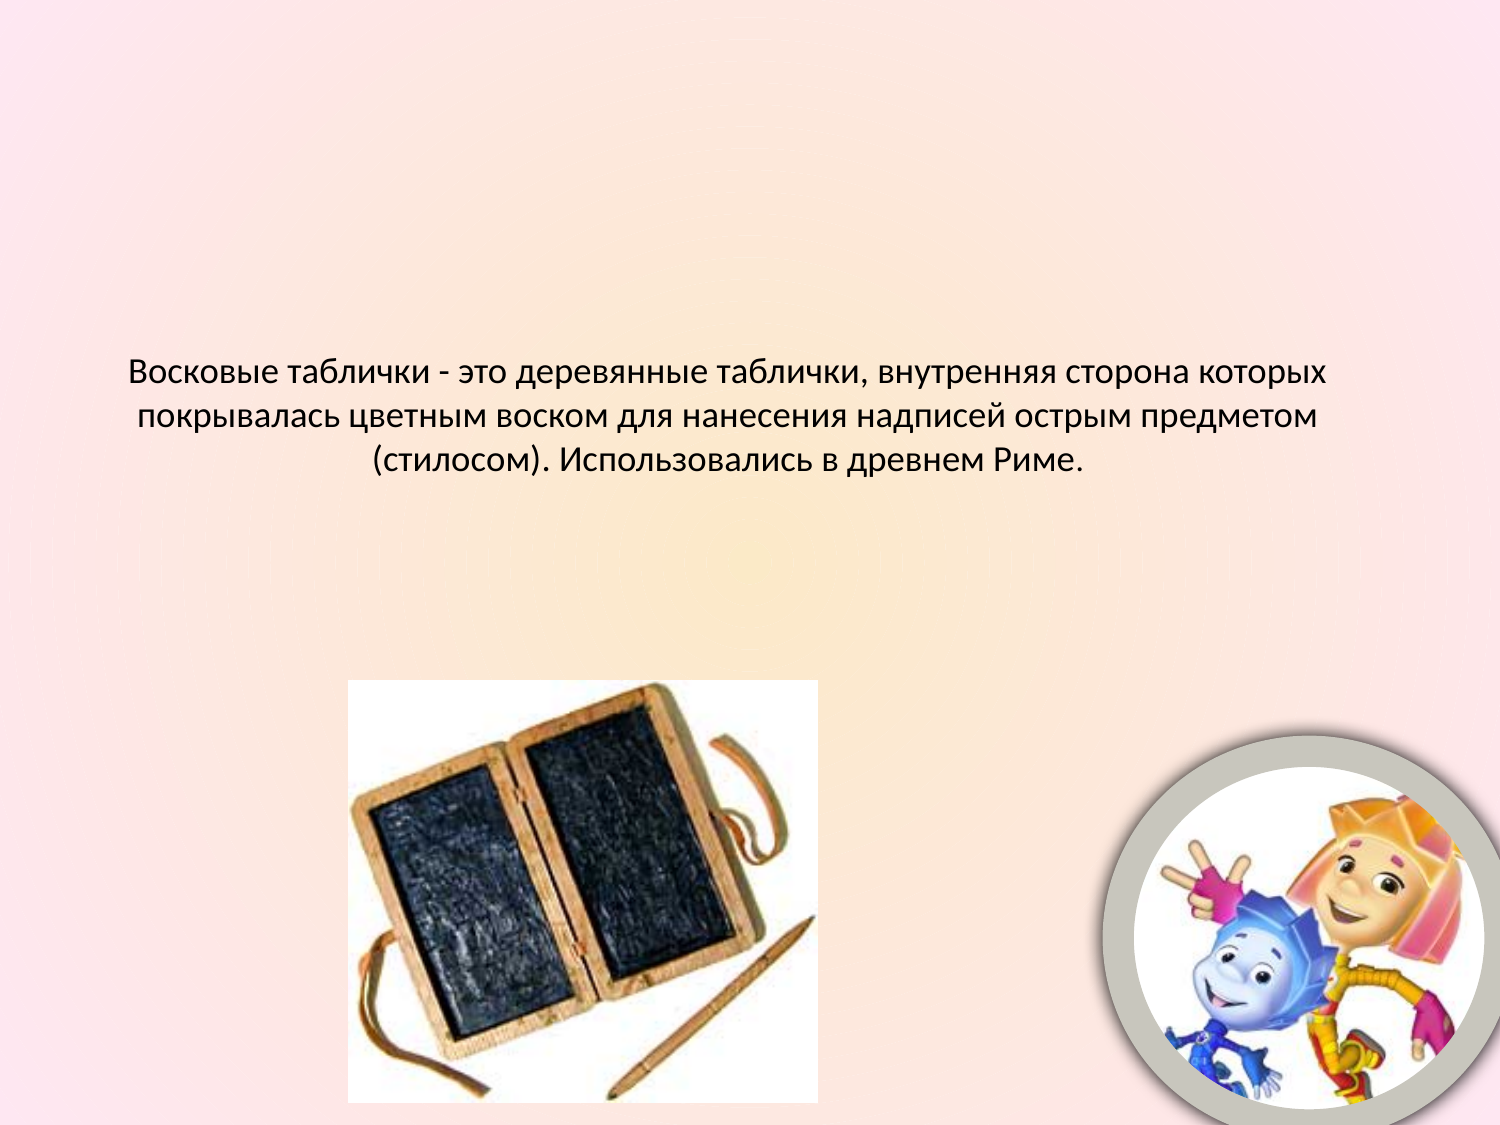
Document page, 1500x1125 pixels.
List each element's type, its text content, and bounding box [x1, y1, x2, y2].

title Восковые таблички - это деревянные таблички, внутренняя сторона которых покрывалась цветным воском для нанесения надписей острым предметом (стилосом). Использовались в древнем Риме. [53, 339, 1404, 527]
picture [348, 680, 818, 1103]
picture [1117, 750, 1500, 1125]
